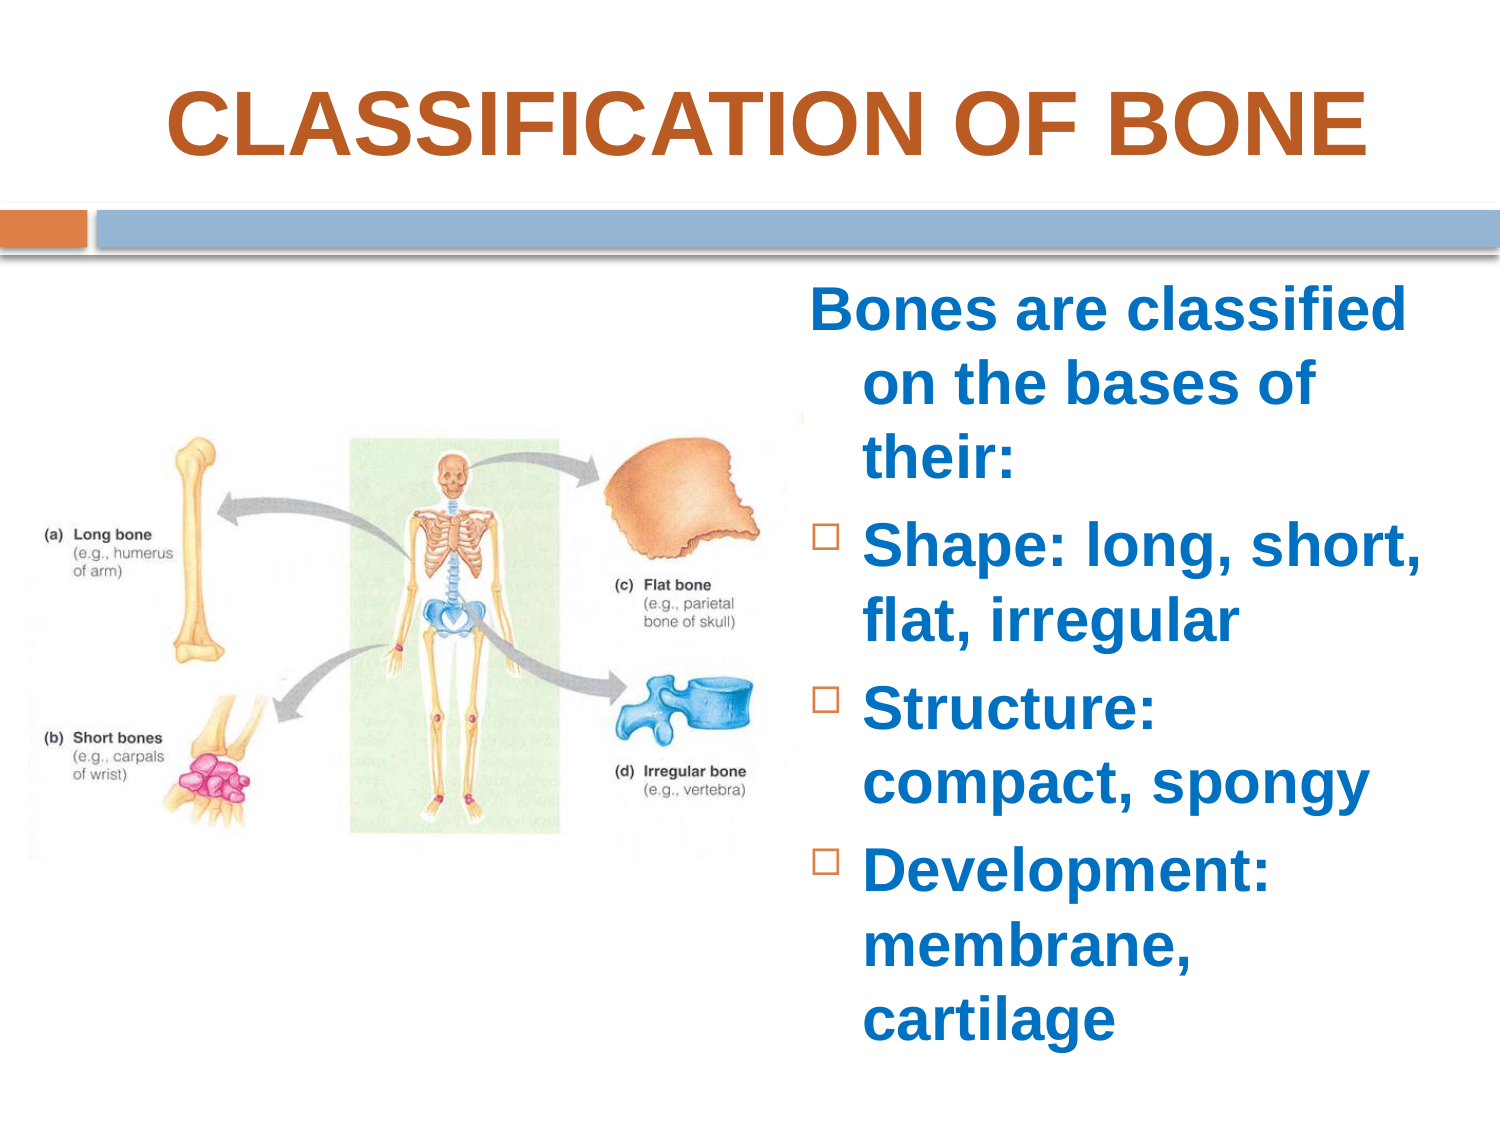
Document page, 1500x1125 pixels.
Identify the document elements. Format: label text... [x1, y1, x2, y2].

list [27, 412, 804, 863]
title CLASSIFICATION OF BONE [99, 37, 1438, 200]
list Bones are classified on the bases of their: Shape: long, short, flat, irregular Structure: compact, spongy Development: membrane, cartilage [794, 260, 1450, 1075]
